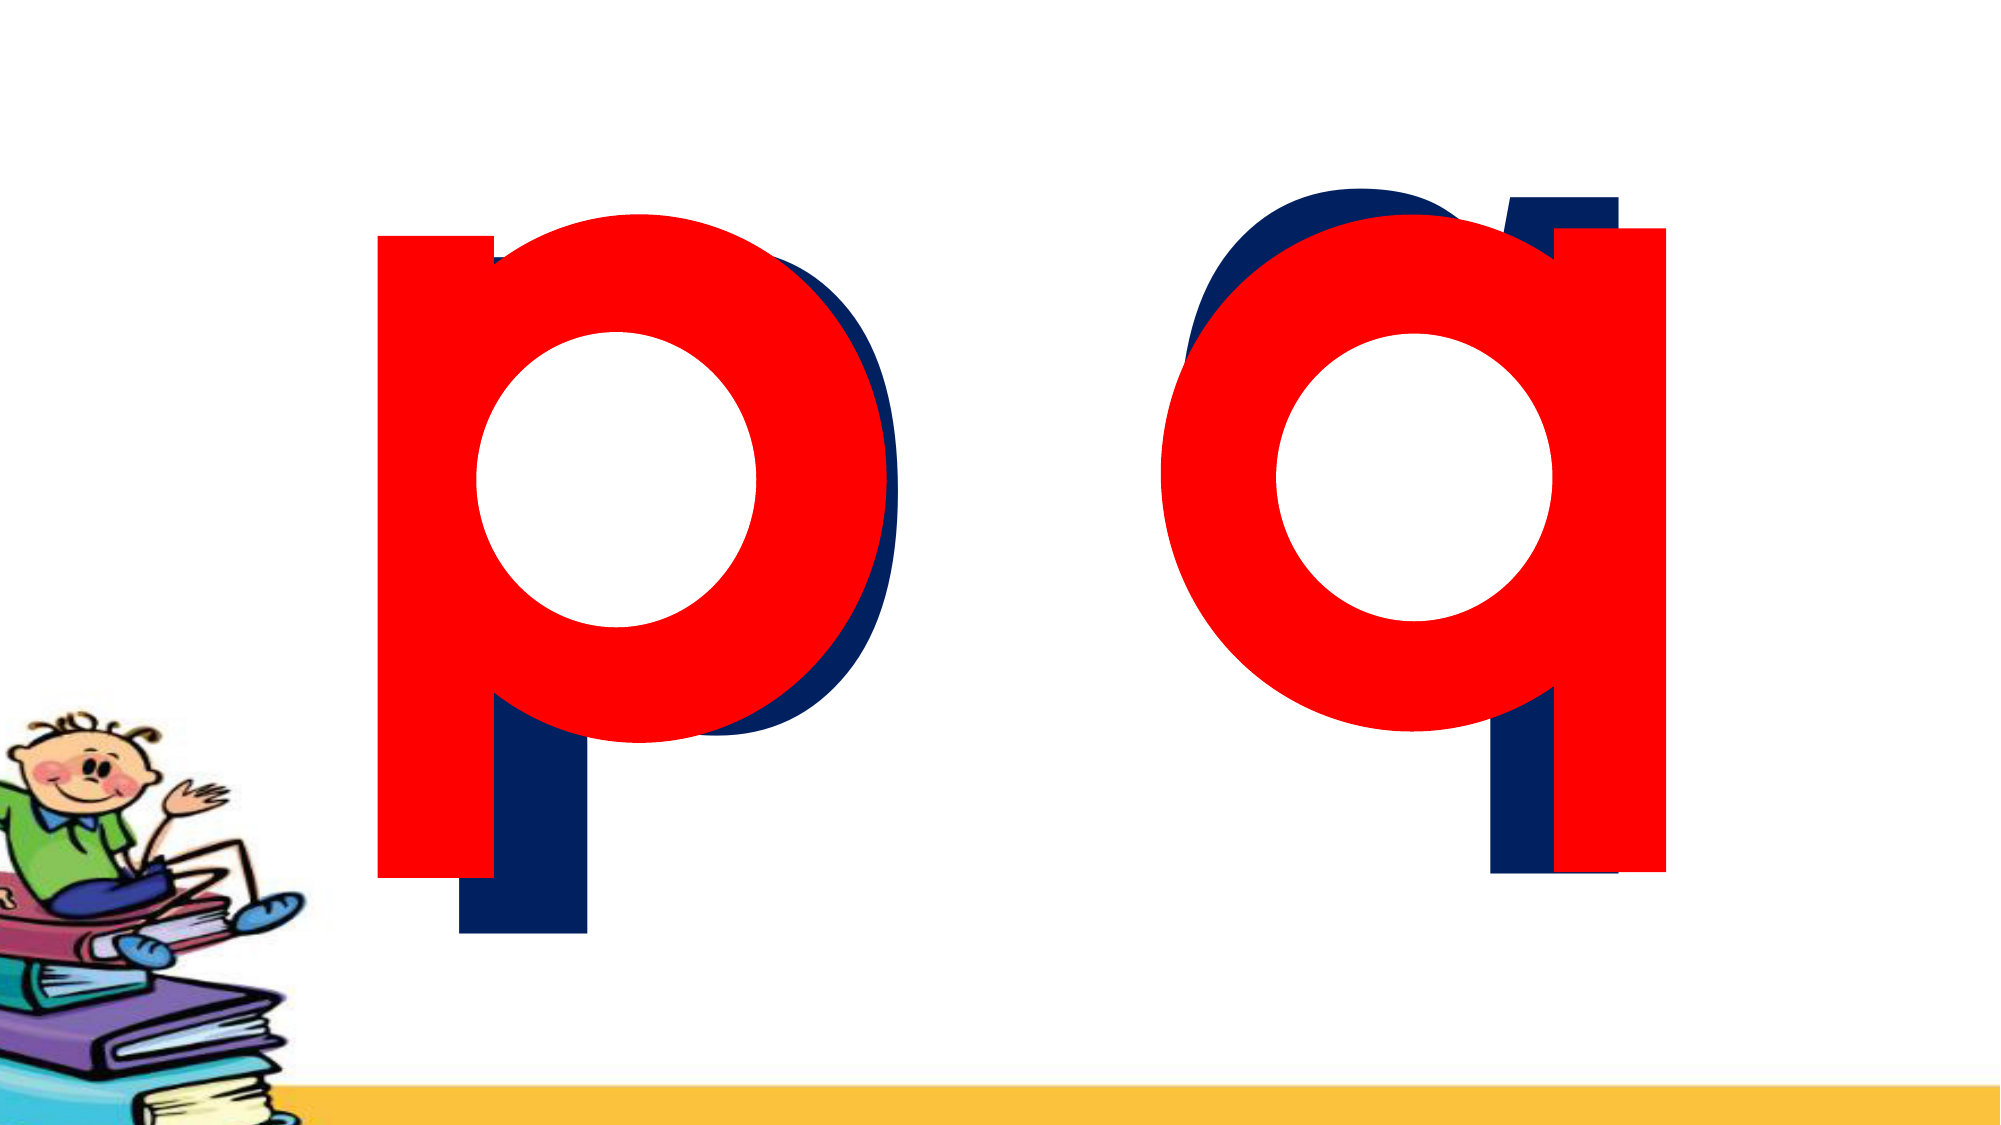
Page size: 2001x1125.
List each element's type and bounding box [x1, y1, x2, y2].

text_box [1160, 214, 1663, 732]
picture [0, 0, 2000, 1125]
text_box [391, 214, 887, 743]
